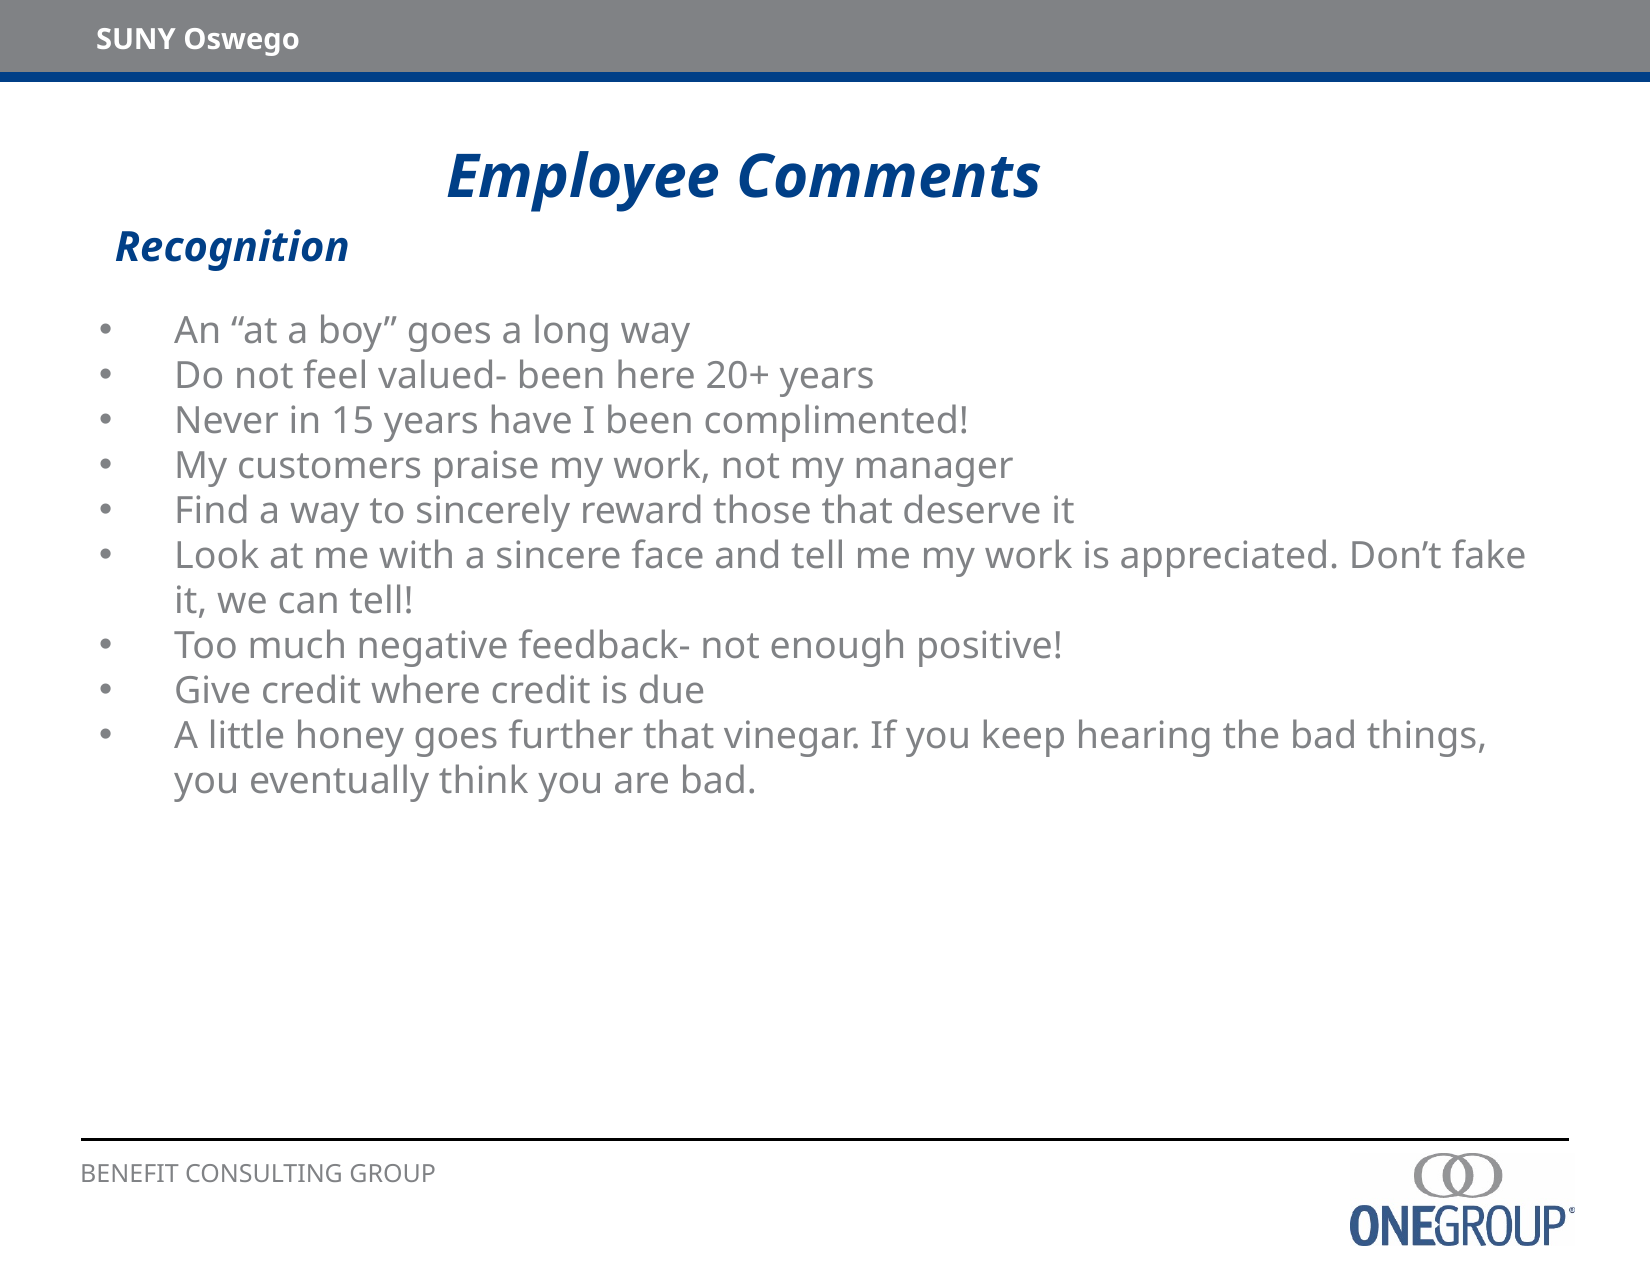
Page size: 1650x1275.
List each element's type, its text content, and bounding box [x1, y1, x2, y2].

list An “at a boy” goes a long way Do not feel valued- been here 20+ years Never in 15 years have I been complimented! My customers praise my work, not my manager Find a way to sincerely reward those that deserve it Look at me with a sincere face and tell me my work is appreciated. Don’t fake it, we can tell! Too much negative feedback- not enough positive! Give credit where credit is due A little honey goes further that vinegar. If you keep hearing the bad things, you eventually think you are bad. [82, 237, 1568, 1020]
title Employee Comments [82, 99, 1568, 213]
text_box Recognition [99, 212, 680, 278]
picture [1350, 1153, 1575, 1246]
